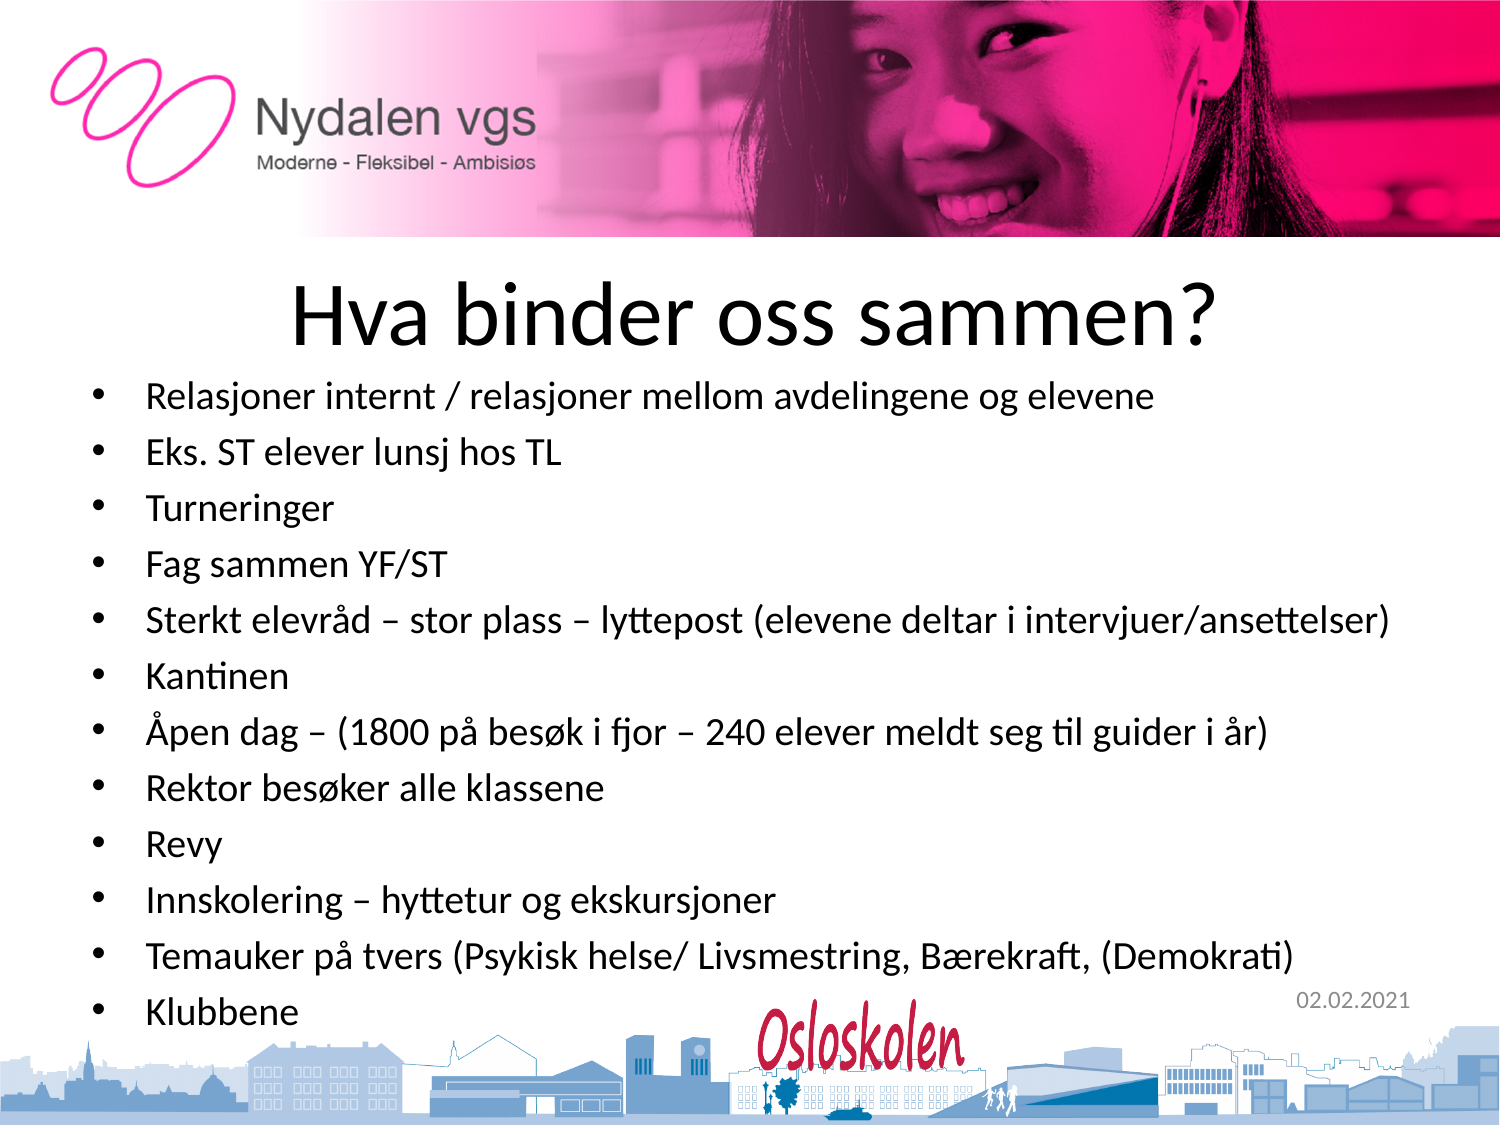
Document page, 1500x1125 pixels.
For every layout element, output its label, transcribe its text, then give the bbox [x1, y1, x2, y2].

picture [0, 0, 1500, 237]
title Hva binder oss sammen? [76, 255, 1436, 361]
list Relasjoner internt / relasjoner mellom avdelingene og elevene Eks. ST elever lunsj hos TL Turneringer Fag sammen YF/ST Sterkt elevråd – stor plass – lyttepost (elevene deltar i intervjuer/ansettelser) Kantinen Åpen dag – (1800 på besøk i fjor – 240 elever meldt seg til guider i år) Rektor besøker alle klassene Revy Innskolering – hyttetur og ekskursjoner Temauker på tvers (Psykisk helse/ Livsmestring, Bærekraft, (Demokrati) Klubbene [76, 361, 1500, 1047]
picture [0, 999, 1500, 1125]
